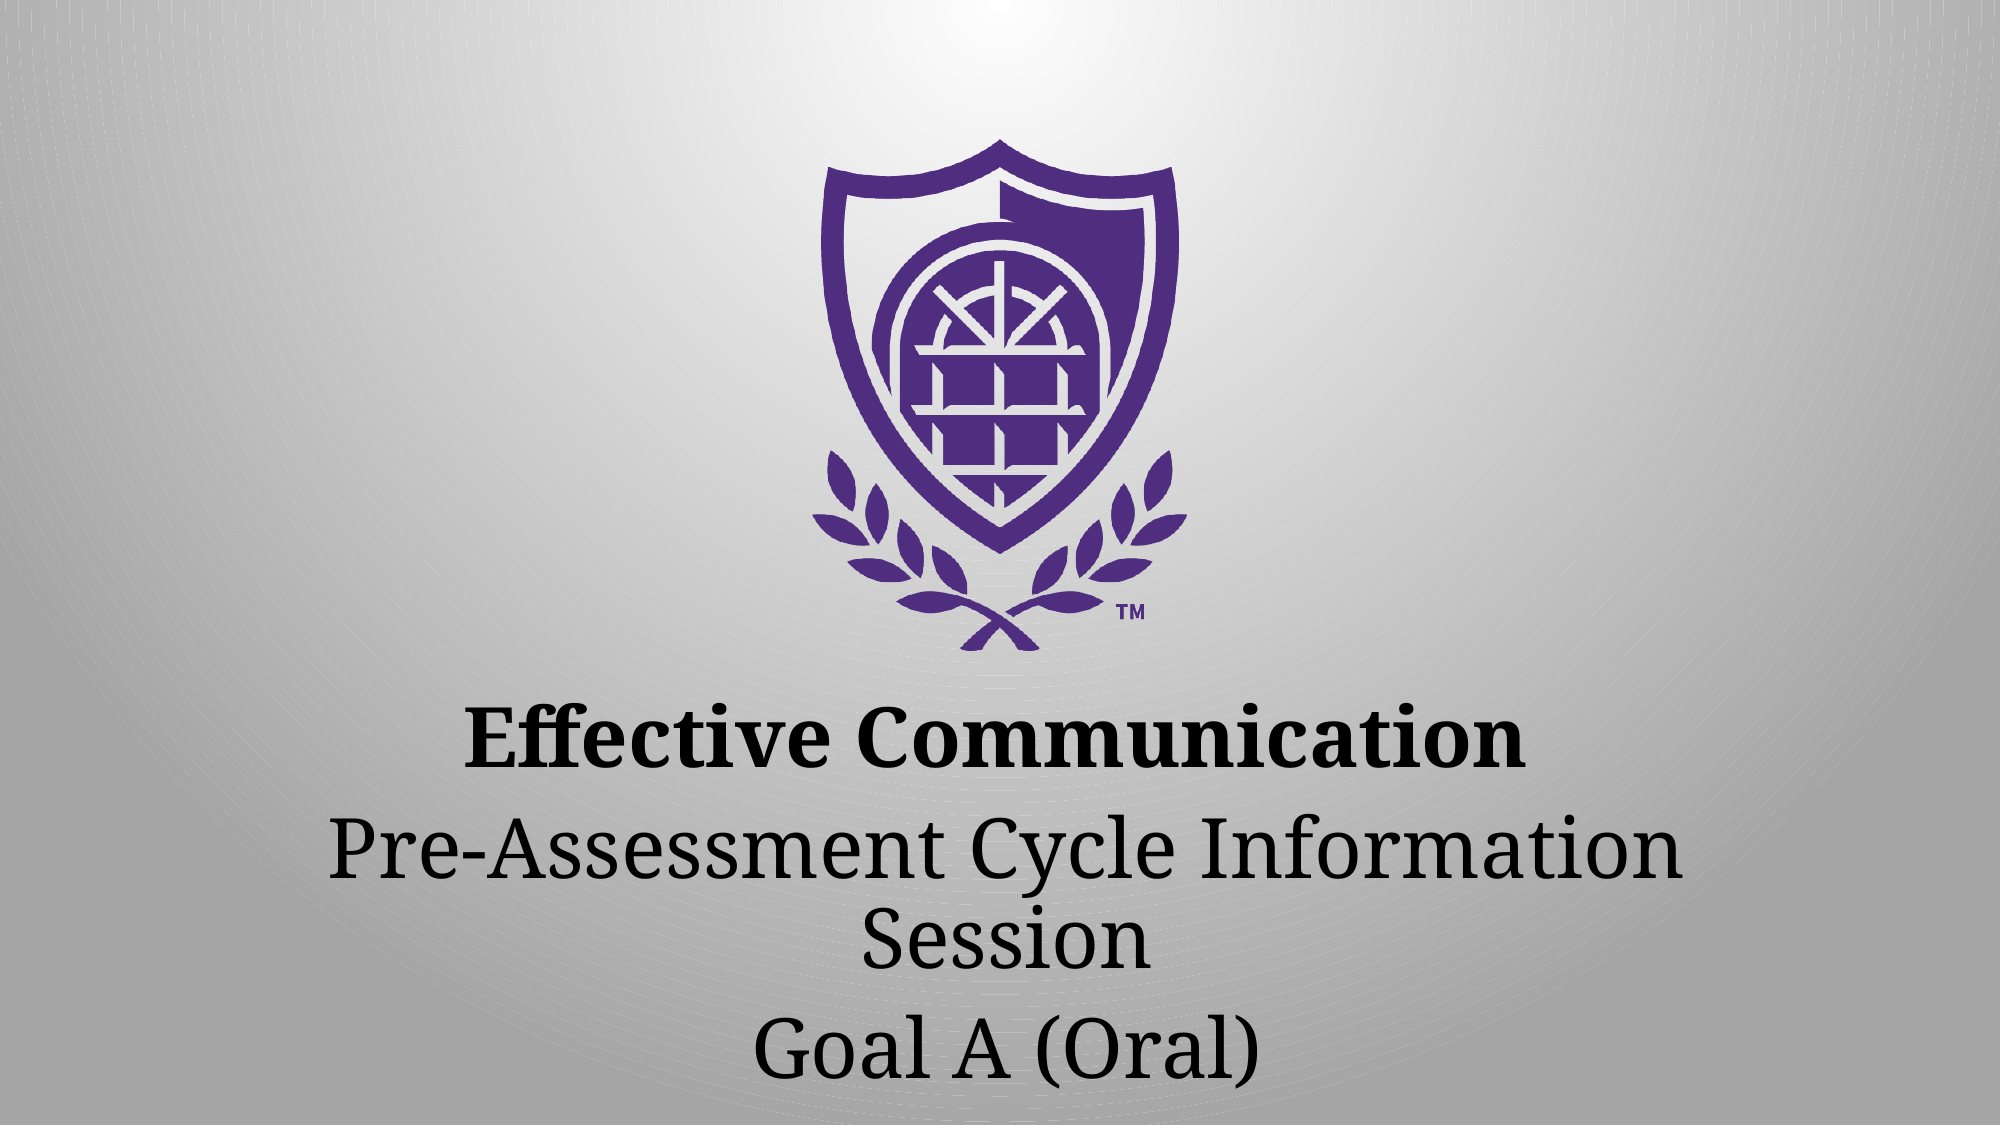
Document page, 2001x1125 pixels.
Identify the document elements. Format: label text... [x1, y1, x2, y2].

picture [812, 139, 1187, 651]
subtitle Effective Communication Pre-Assessment Cycle Information Session Goal A (Oral) [259, 687, 1755, 1053]
